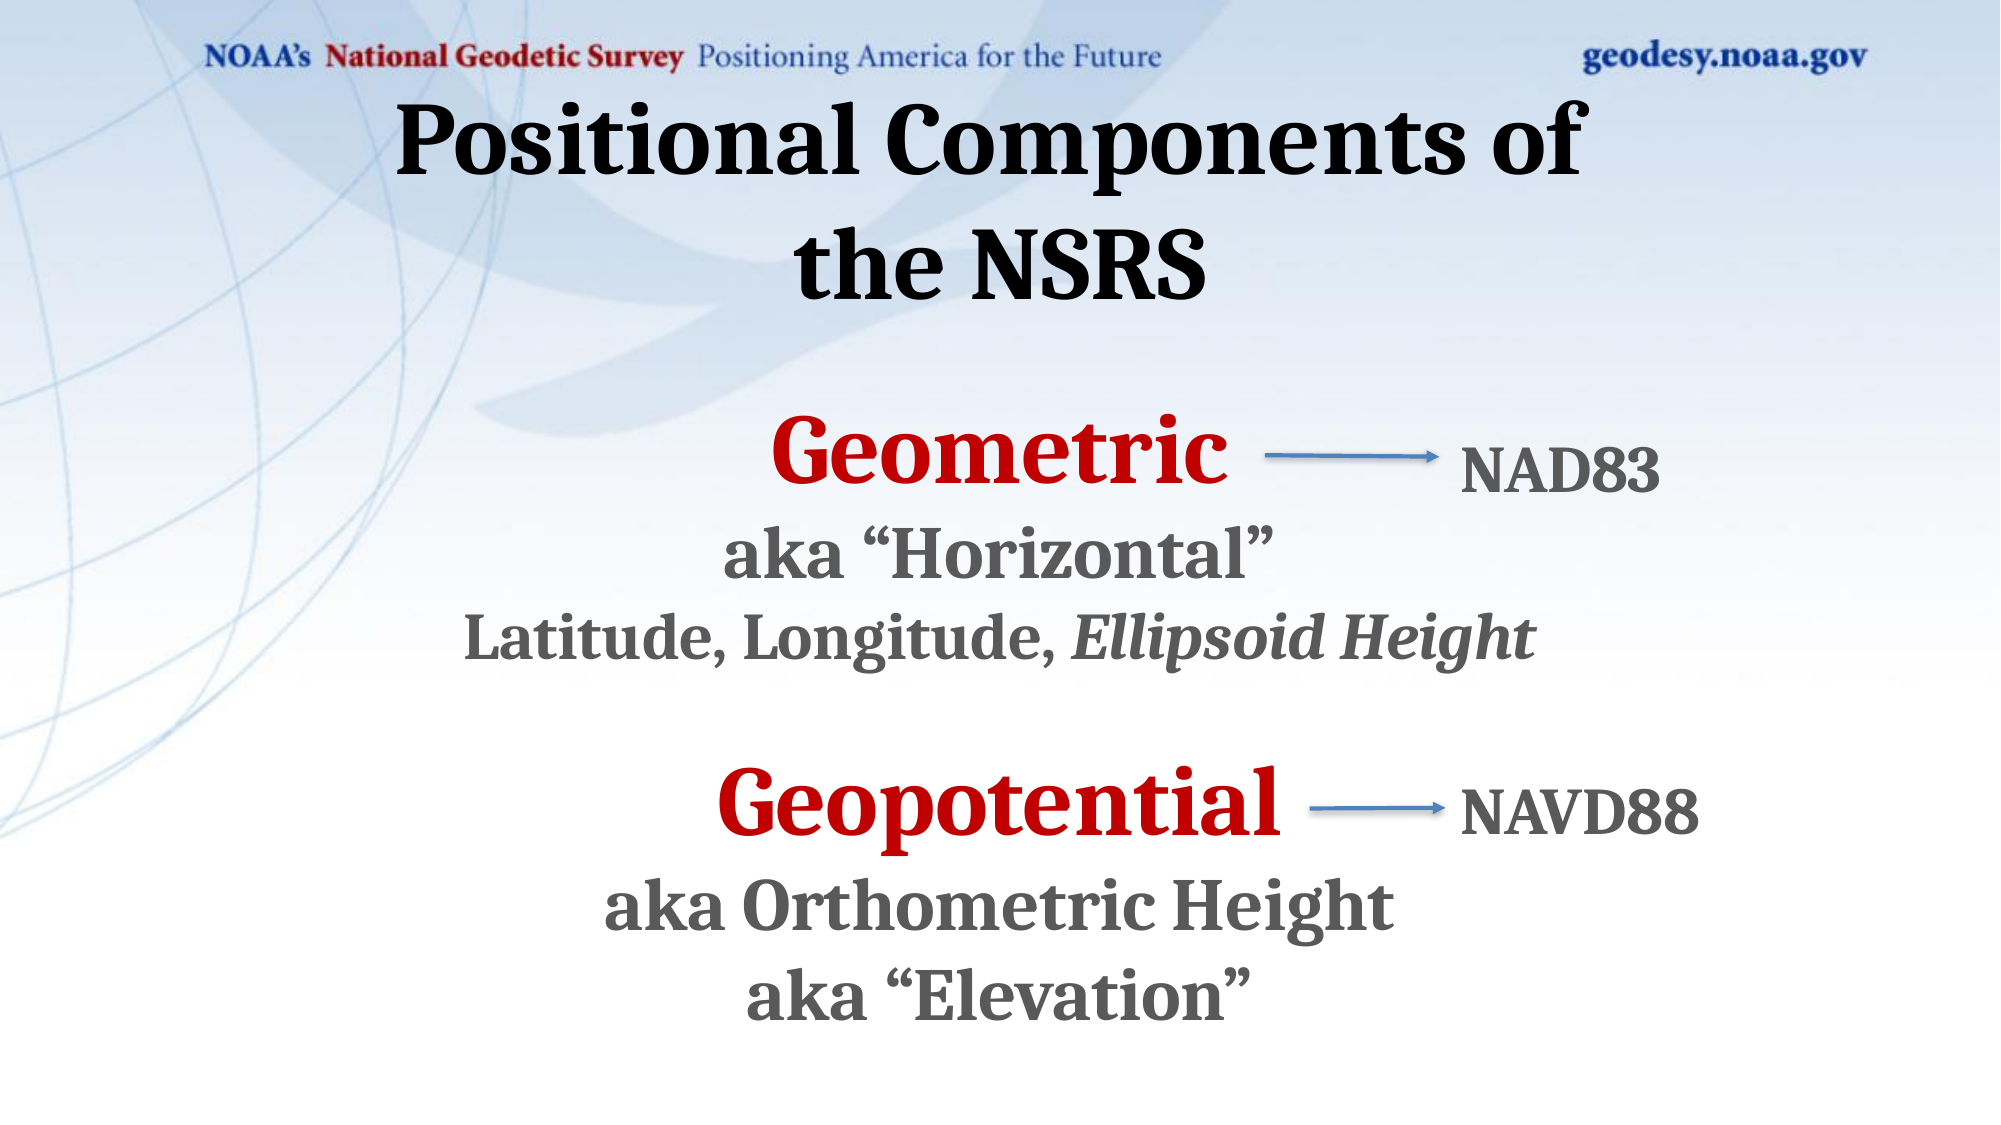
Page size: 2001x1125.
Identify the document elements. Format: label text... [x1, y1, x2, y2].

text_box NAVD88 [1445, 760, 1726, 856]
text_box NAD83 [1445, 418, 1715, 514]
text_box Positional Components of the NSRS Geometric aka “Horizontal” Latitude, Longitude, Ellipsoid Height Geopotential aka Orthometric Height aka “Elevation” [249, 67, 1750, 1036]
picture [0, 0, 2001, 1125]
